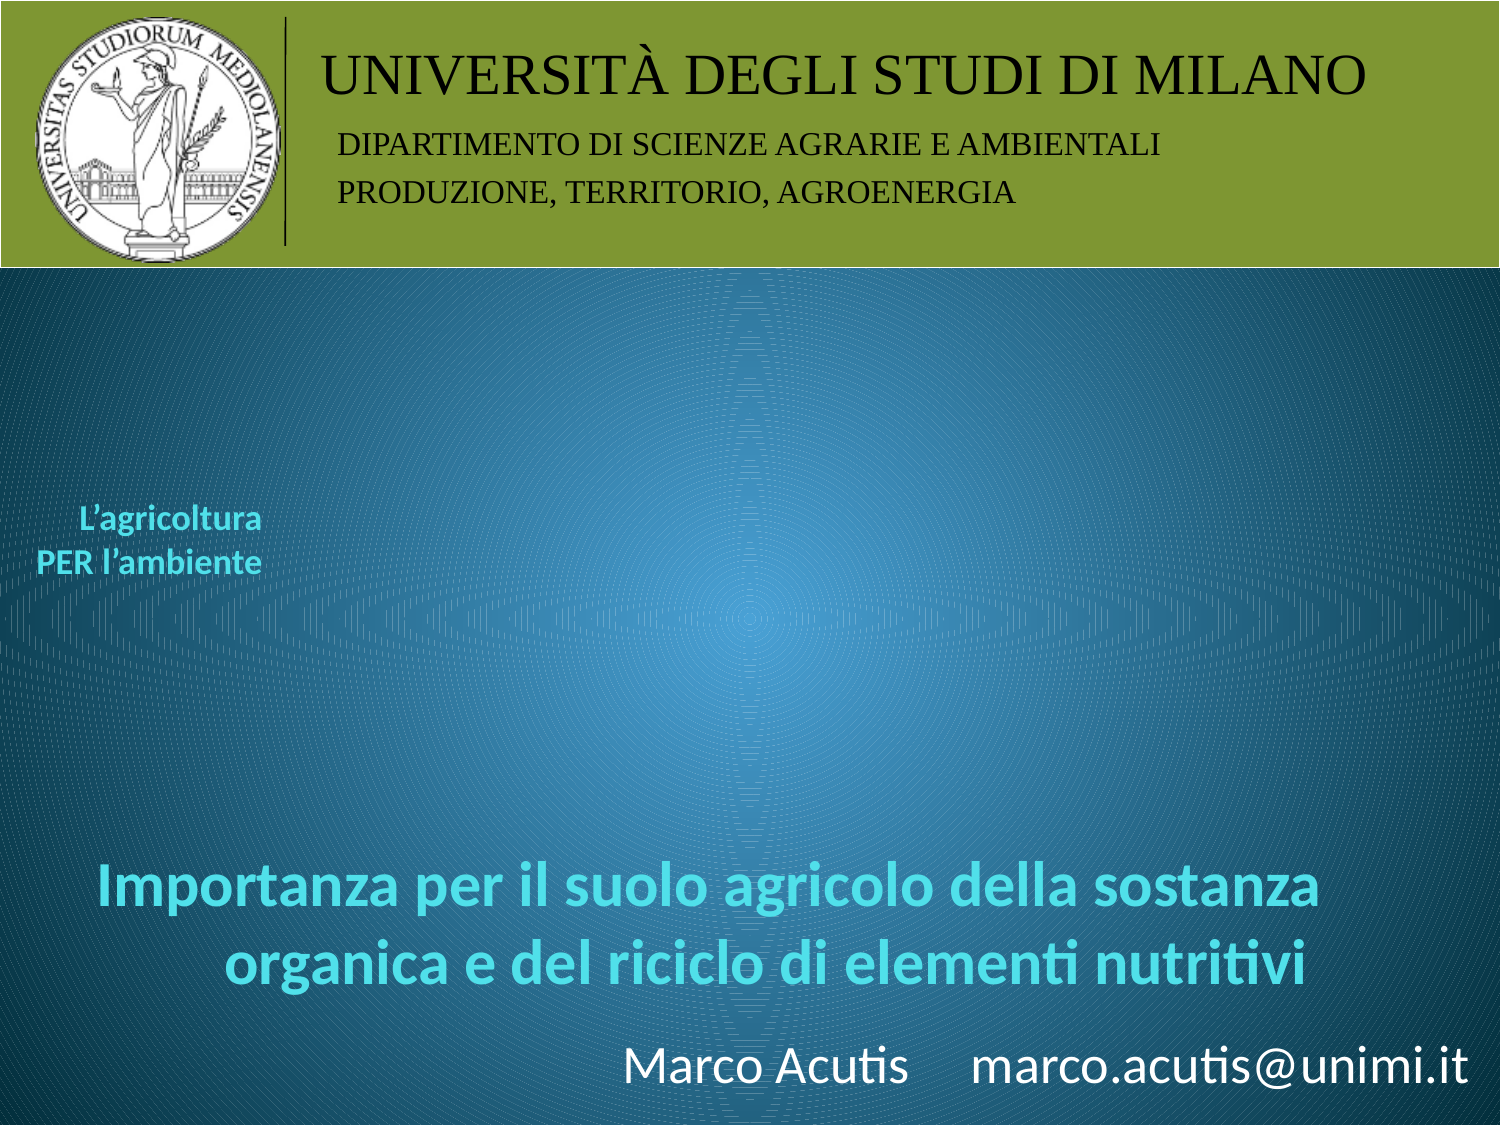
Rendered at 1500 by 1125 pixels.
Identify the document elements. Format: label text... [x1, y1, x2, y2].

text_box DIPARTIMENTO DI SCIENZE AGRARIE E AMBIENTALI PRODUZIONE, TERRITORIO, AGROENERGIA [287, 122, 1360, 213]
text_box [28, 18, 35, 268]
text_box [287, 132, 399, 144]
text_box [282, 246, 287, 268]
title Importanza per il suolo agricolo della sostanza organica e del riciclo di elementi nutritivi [37, 697, 1326, 998]
subtitle Marco Acutis marco.acutis@unimi.it [622, 1021, 1500, 1121]
picture [35, 17, 281, 263]
text_box [0, 0, 1500, 268]
text_box UNIVERSITÀ DEGLI STUDI DI MILANO [230, 14, 1413, 122]
text_box L’agricoltura PER l’ambiente [30, 486, 266, 582]
